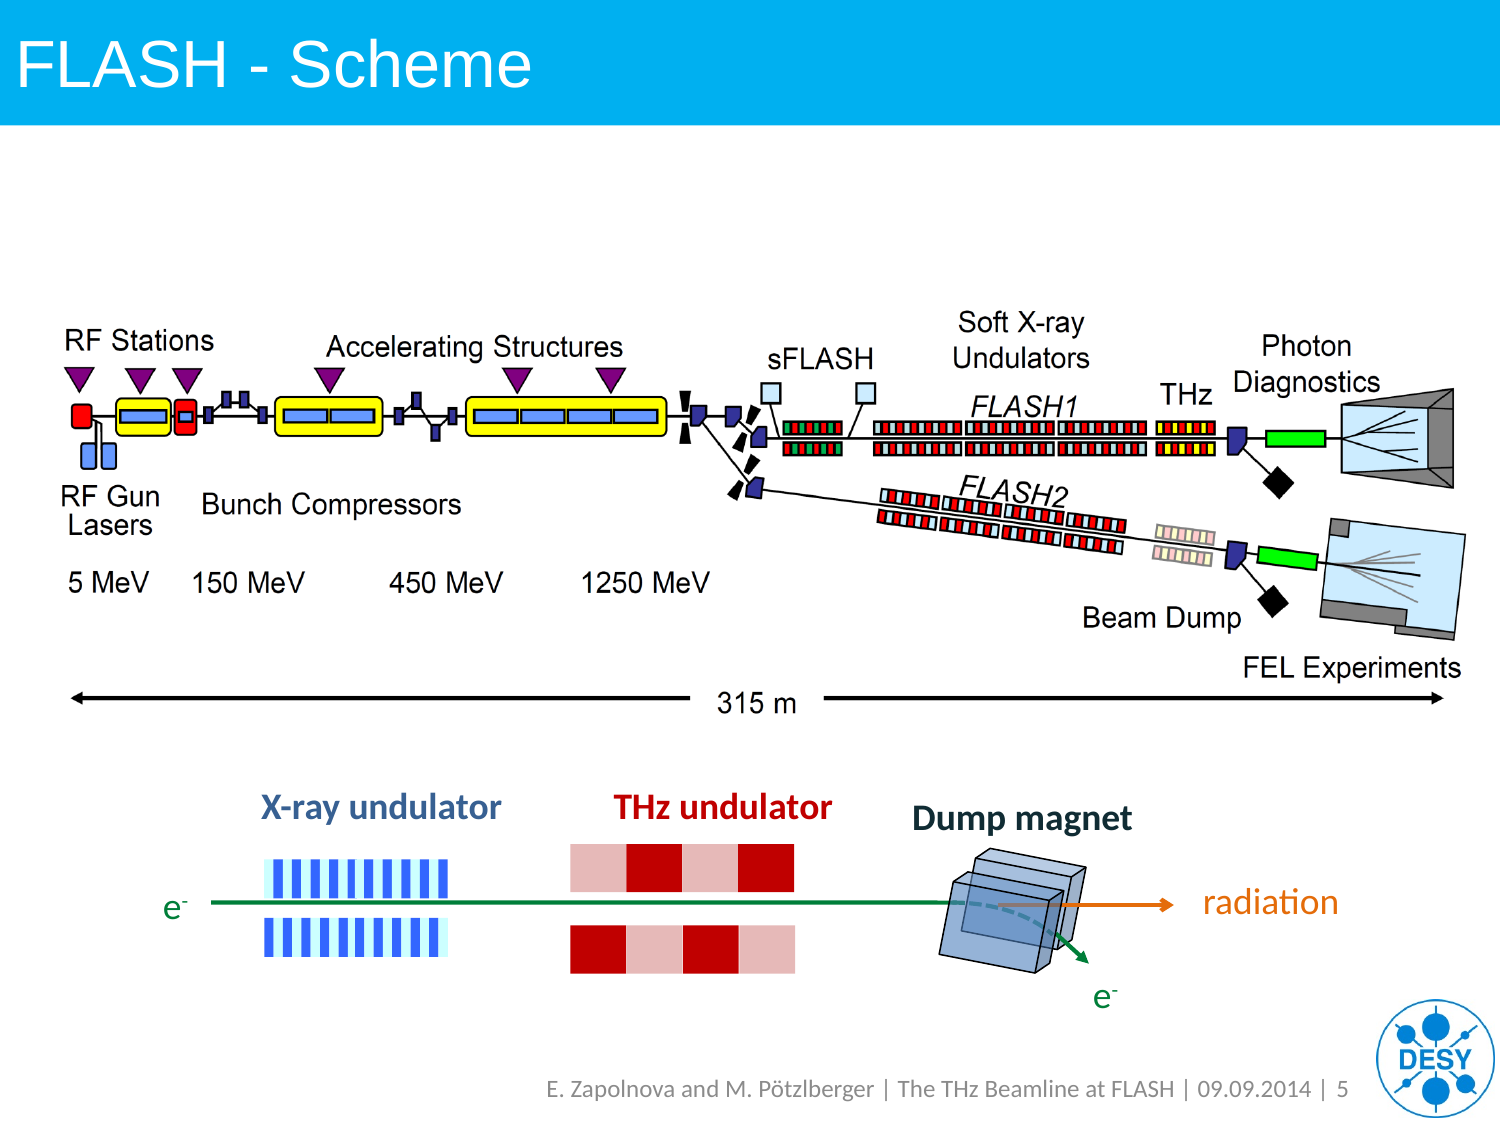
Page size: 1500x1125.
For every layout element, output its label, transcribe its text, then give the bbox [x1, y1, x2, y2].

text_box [147, 774, 1356, 1020]
picture [39, 308, 1476, 723]
title FLASH - Scheme [0, 0, 1500, 126]
picture [1376, 999, 1495, 1118]
